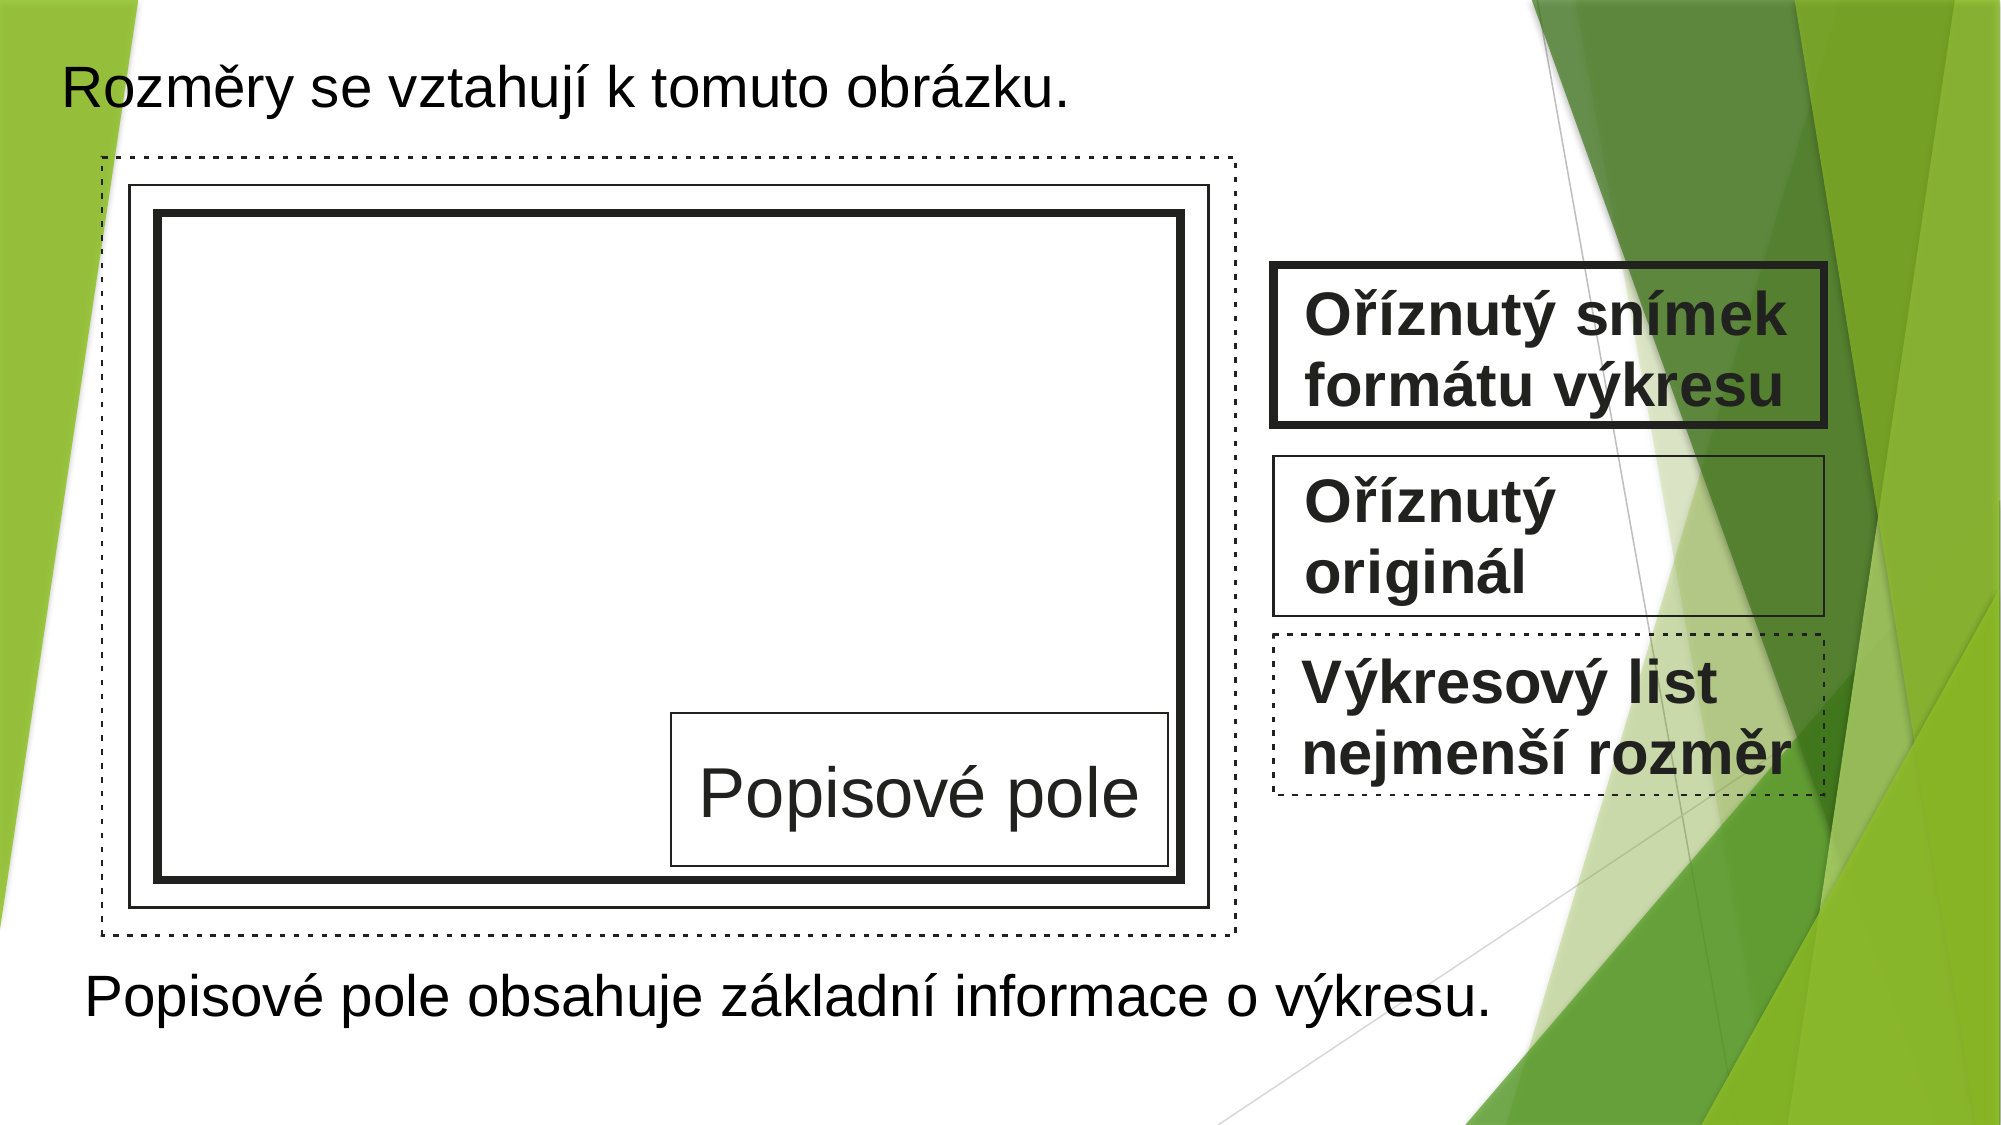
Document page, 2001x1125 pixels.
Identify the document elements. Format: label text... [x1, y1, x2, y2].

text_box Popisové pole obsahuje základní informace o výkresu. [69, 951, 1550, 1043]
picture [95, 150, 1833, 942]
title Rozměry se vztahují k tomuto obrázku. [46, 41, 1660, 133]
